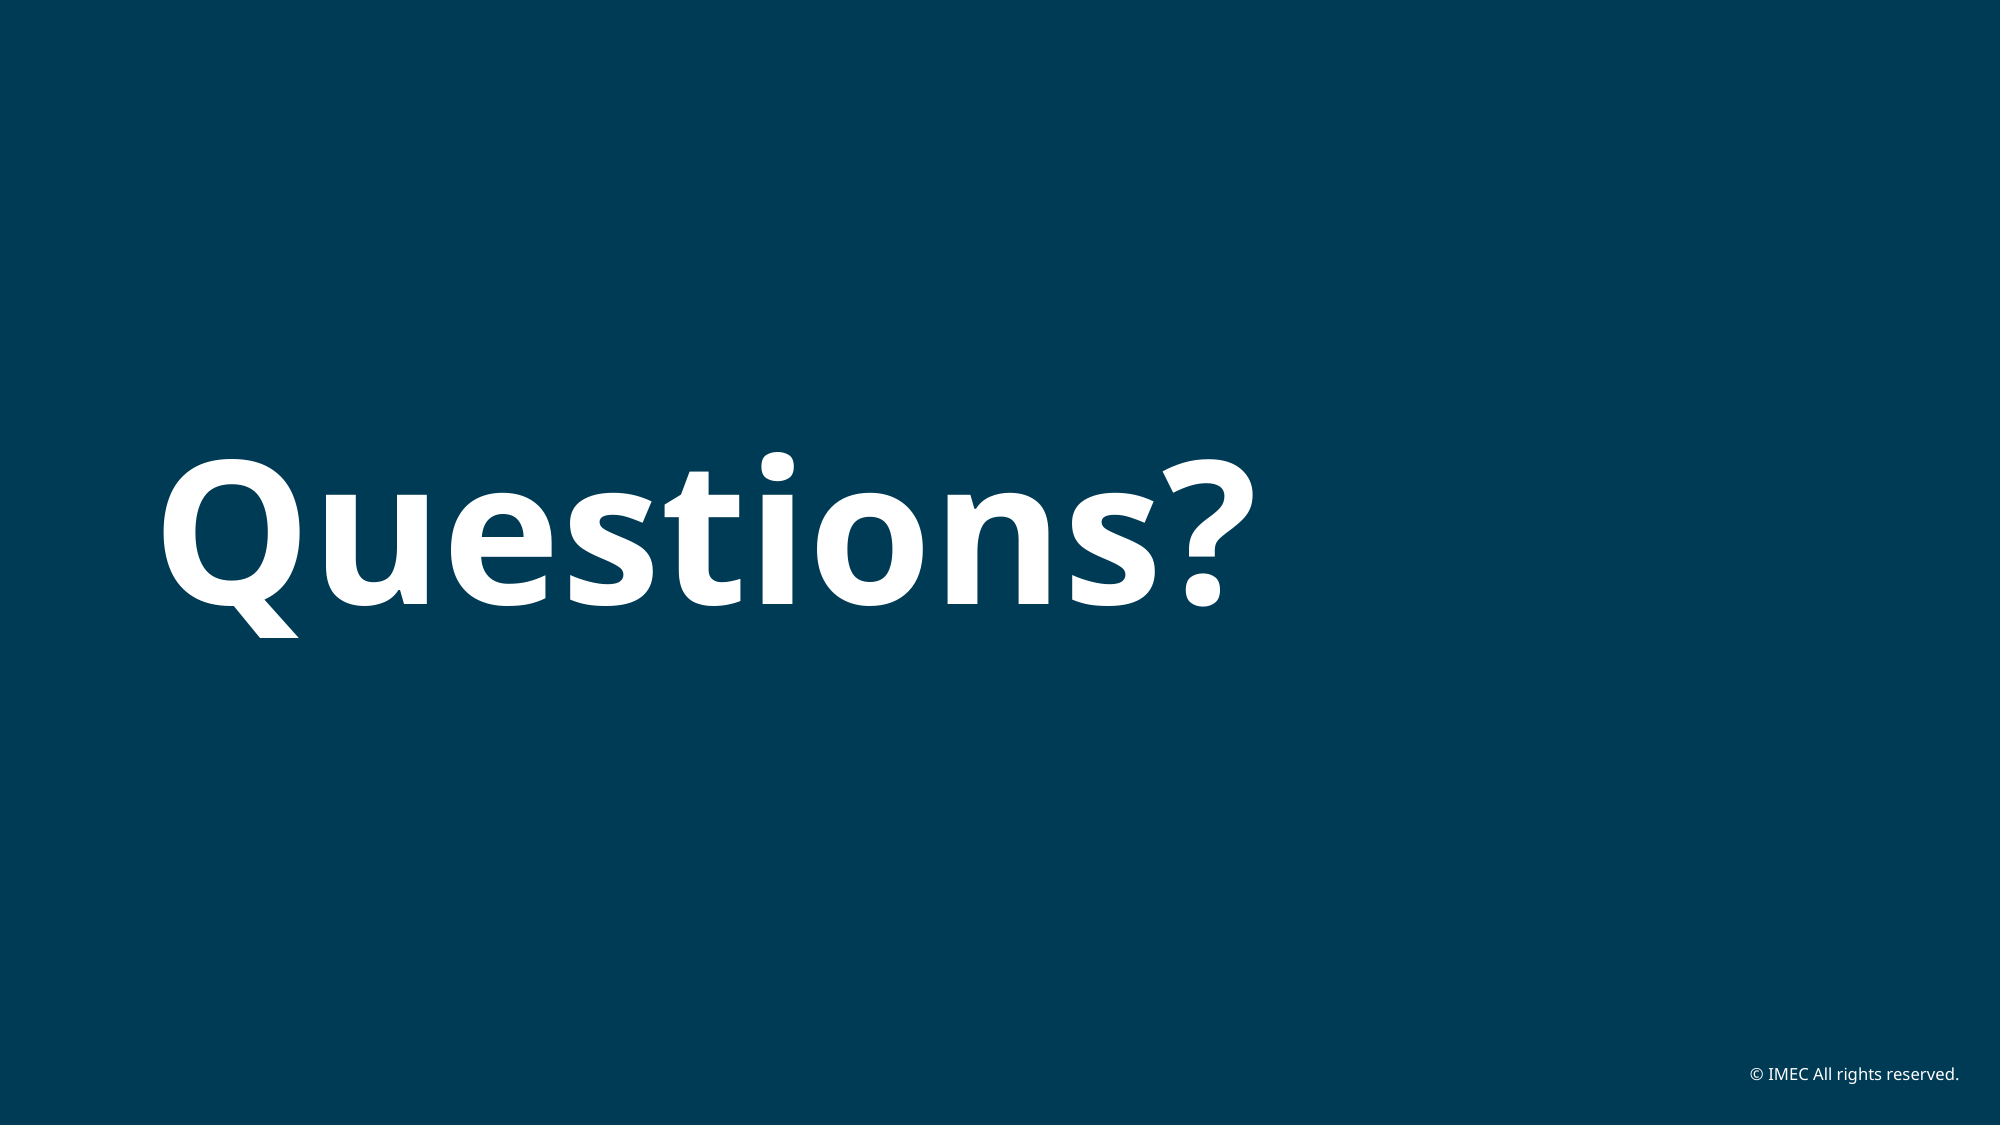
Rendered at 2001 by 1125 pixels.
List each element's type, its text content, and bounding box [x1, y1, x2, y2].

list Questions? [137, 0, 1866, 1049]
